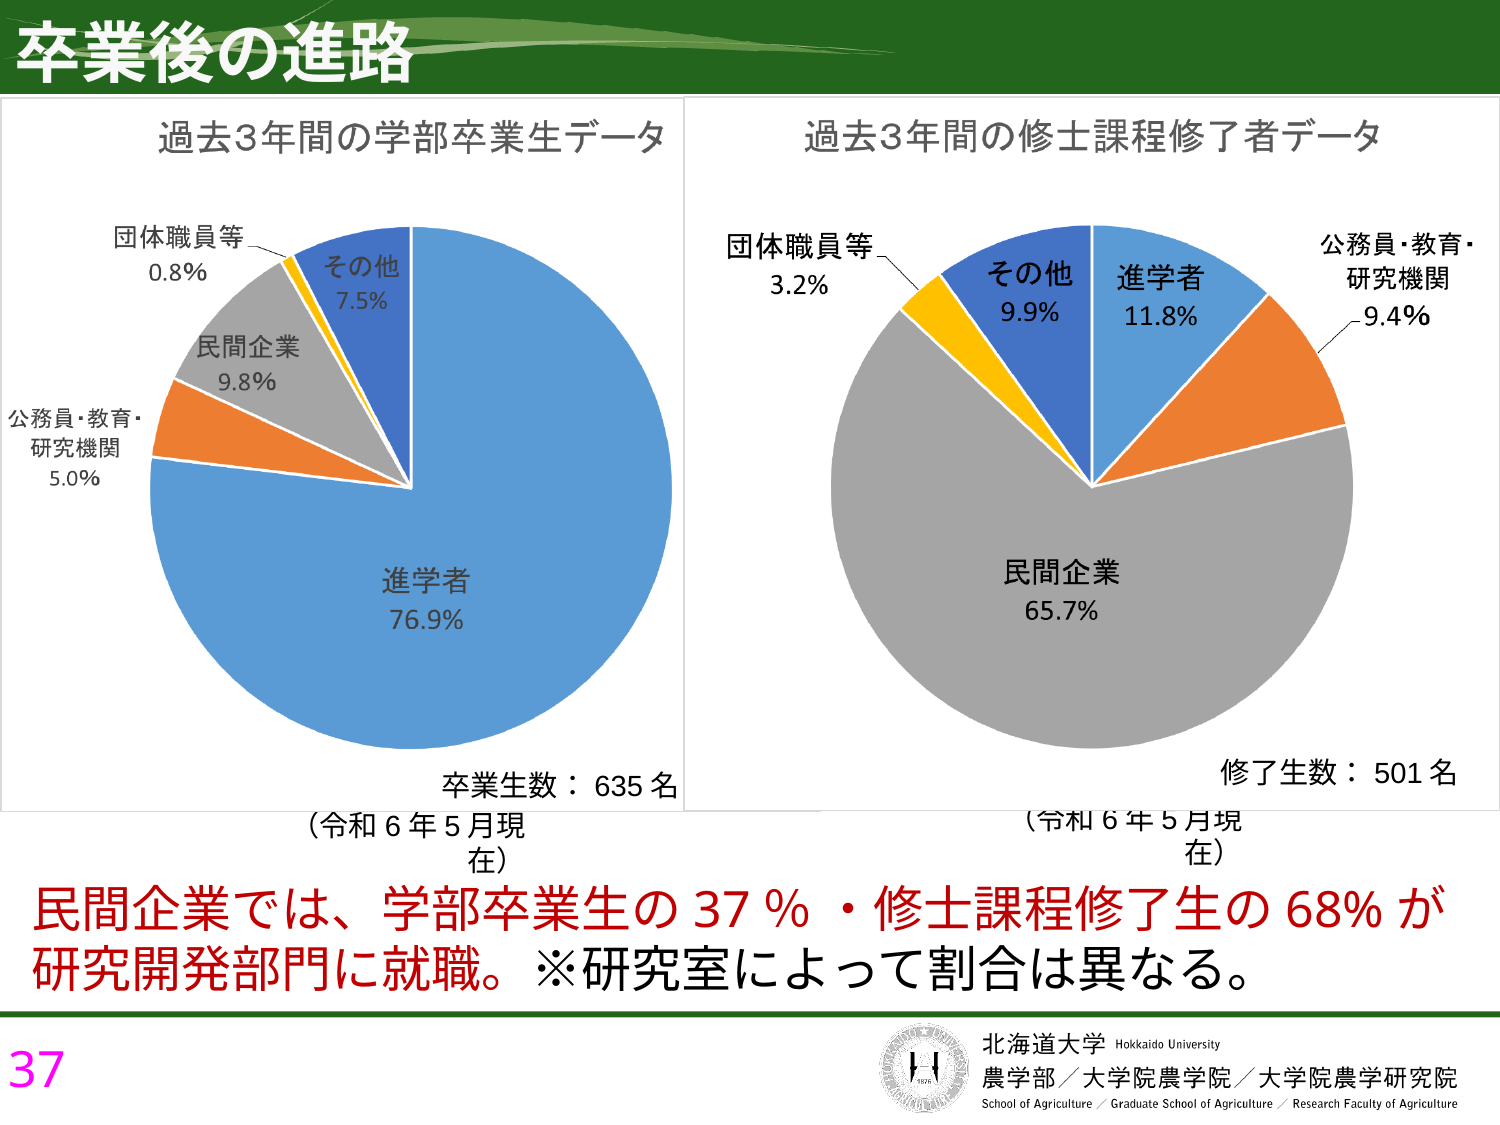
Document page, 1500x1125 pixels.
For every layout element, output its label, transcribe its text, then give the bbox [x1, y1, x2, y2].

text_box 民間企業では、学部卒業生の37％ ・修士課程修了生の68%が 研究開発部門に就職。※研究室によって割合は異なる。 [16, 869, 1488, 1005]
picture [879, 1023, 1472, 1114]
slide_number 37 [0, 1030, 126, 1110]
picture [3, 0, 895, 60]
title 卒業後の進路 [0, 3, 650, 93]
text_box （令和6年5月現在） [242, 820, 541, 885]
picture [0, 96, 1500, 812]
text_box （令和6年5月現在） [959, 819, 1258, 878]
